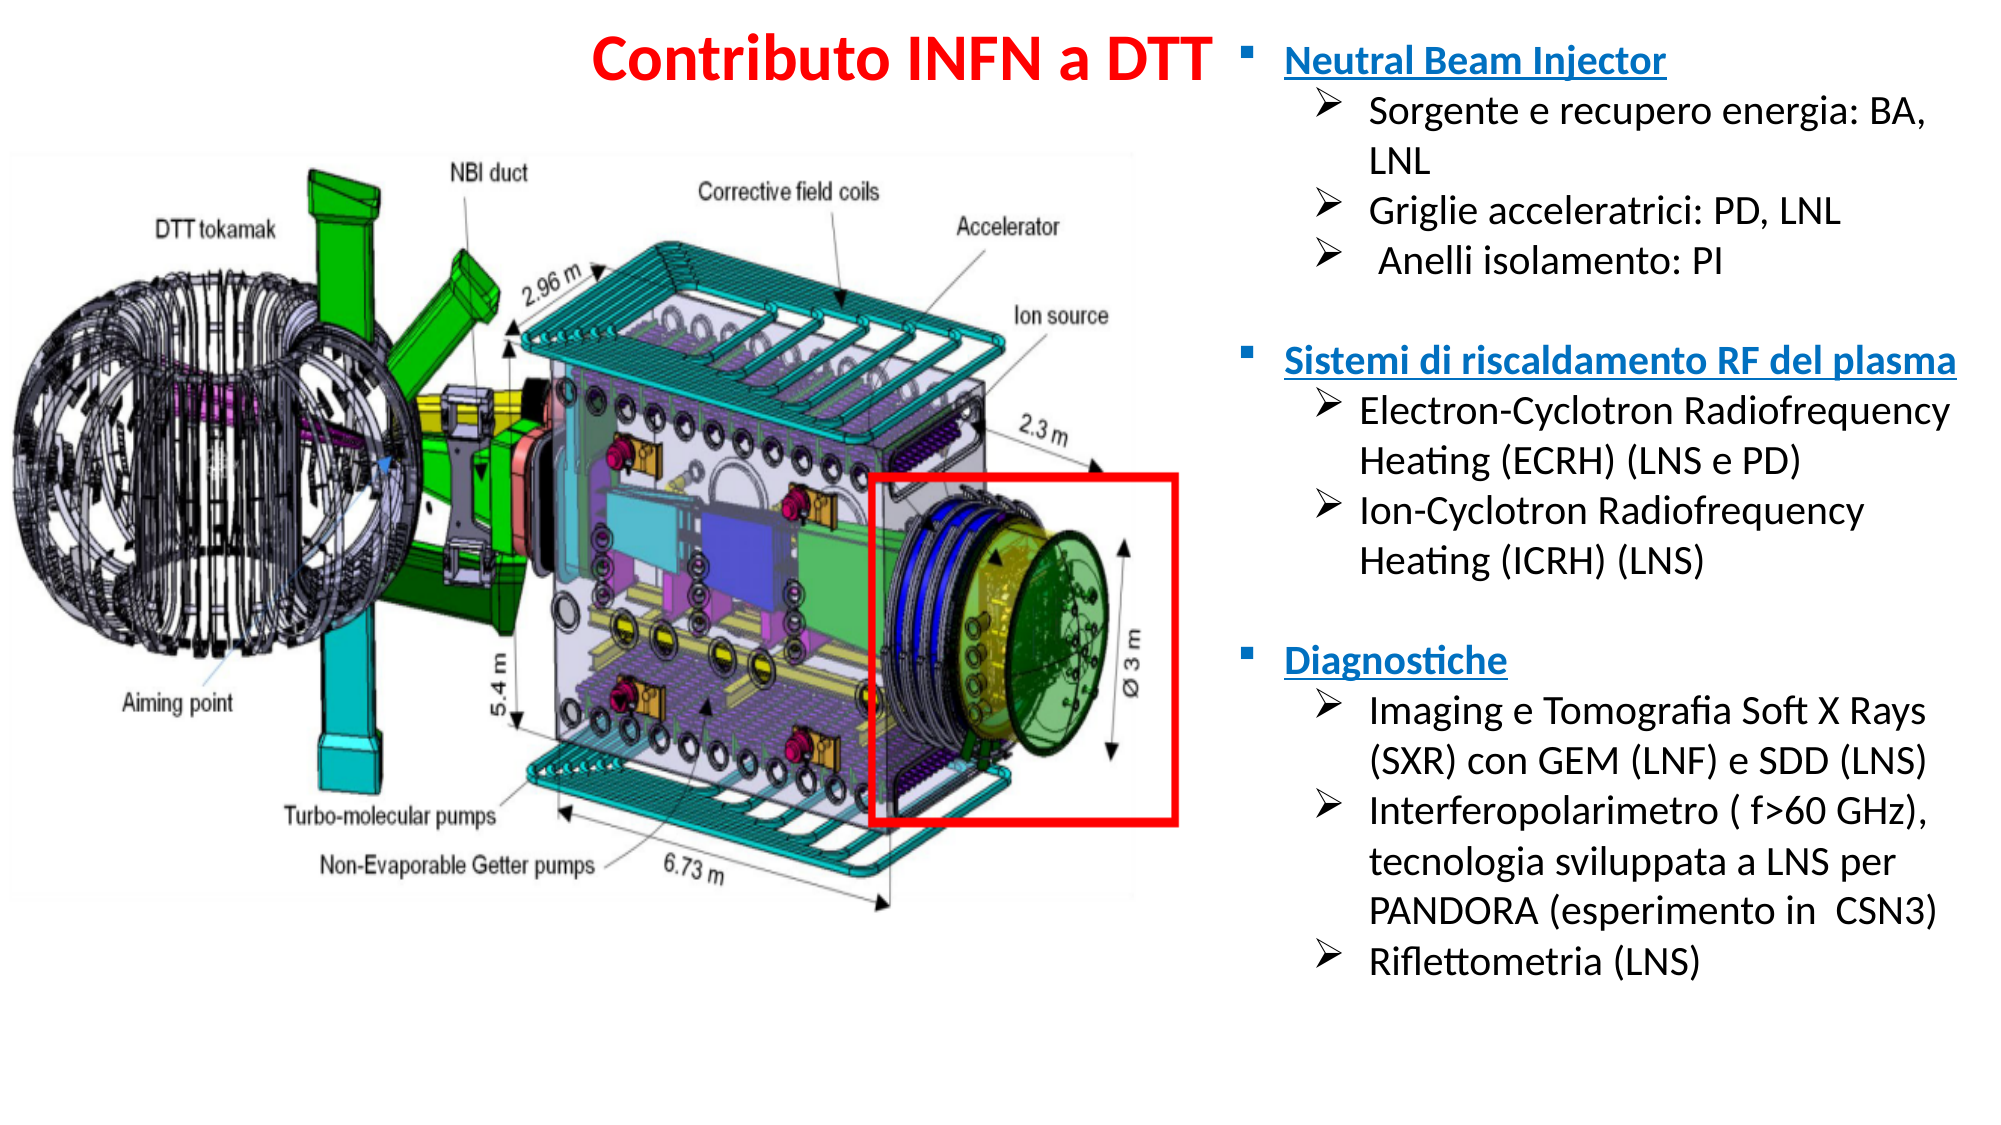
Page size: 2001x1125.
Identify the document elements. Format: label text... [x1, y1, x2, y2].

text_box Neutral Beam Injector Sorgente e recupero energia: BA, LNL Griglie acceleratrici: PD, LNL Anelli isolamento: PI Sistemi di riscaldamento RF del plasma Electron-Cyclotron Radiofrequency Heating (ECRH) (LNS e PD) Ion-Cyclotron Radiofrequency Heating (ICRH) (LNS) Diagnostiche Imaging e Tomografia Soft X Rays (SXR) con GEM (LNF) e SDD (LNS) Interferopolarimetro ( f>60 GHz), tecnologia sviluppata a LNS per PANDORA (esperimento in CSN3) Riflettometria (LNS) [1222, 25, 1996, 1041]
picture [0, 53, 1407, 953]
text_box Contributo INFN a DTT [577, 5, 1230, 53]
